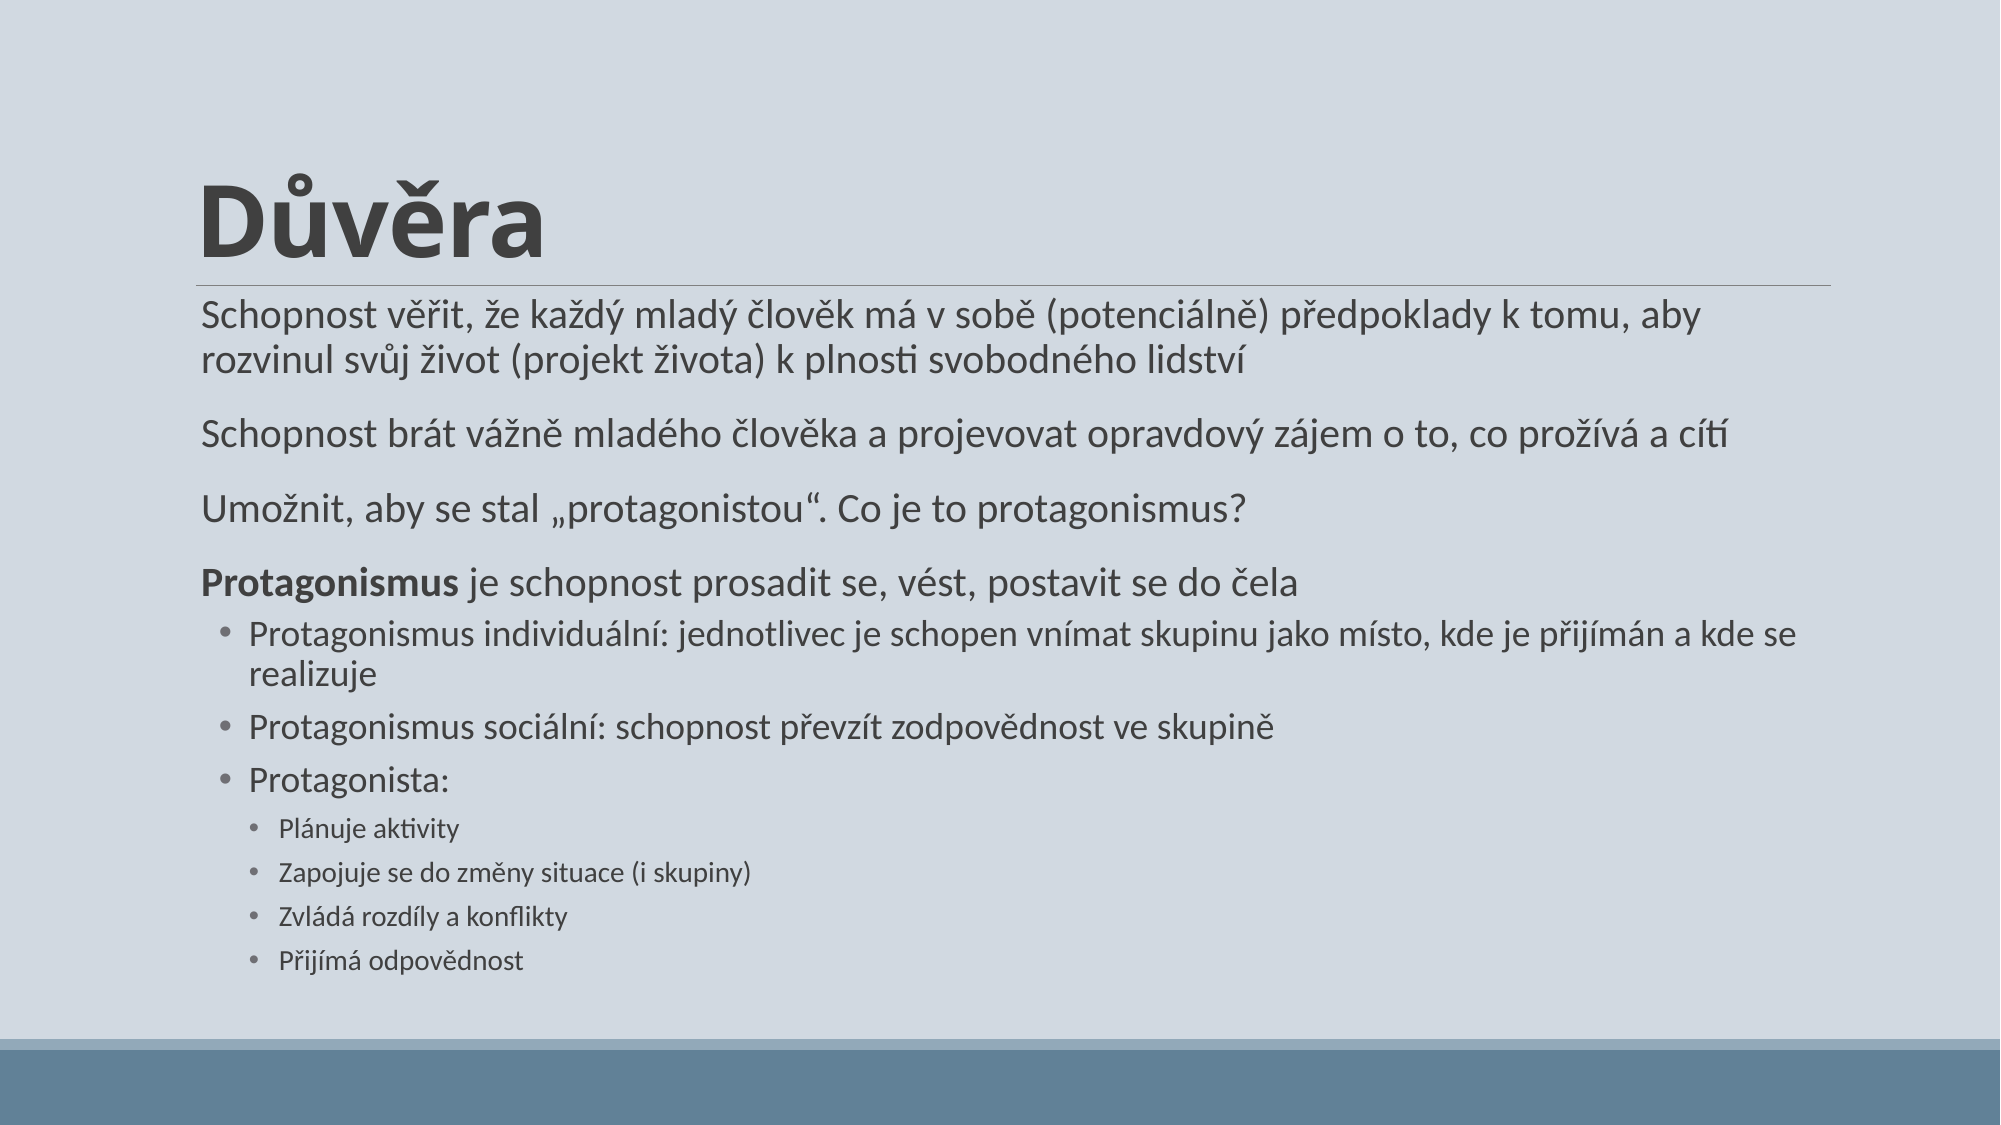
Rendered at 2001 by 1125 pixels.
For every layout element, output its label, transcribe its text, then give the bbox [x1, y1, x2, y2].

list Schopnost věřit, že každý mladý člověk má v sobě (potenciálně) předpoklady k tomu, aby rozvinul svůj život (projekt života) k plnosti svobodného lidství Schopnost brát vážně mladého člověka a projevovat opravdový zájem o to, co prožívá a cítí Umožnit, aby se stal „protagonistou“. Co je to protagonismus? Protagonismus je schopnost prosadit se, vést, postavit se do čela Protagonismus individuální: jednotlivec je schopen vnímat skupinu jako místo, kde je přijímán a kde se realizuje Protagonismus sociální: schopnost převzít zodpovědnost ve skupině Protagonista: Plánuje aktivity Zapojuje se do změny situace (i skupiny) Zvládá rozdíly a konflikty Přijímá odpovědnost [185, 285, 1836, 1031]
title Důvěra [180, 47, 1830, 285]
